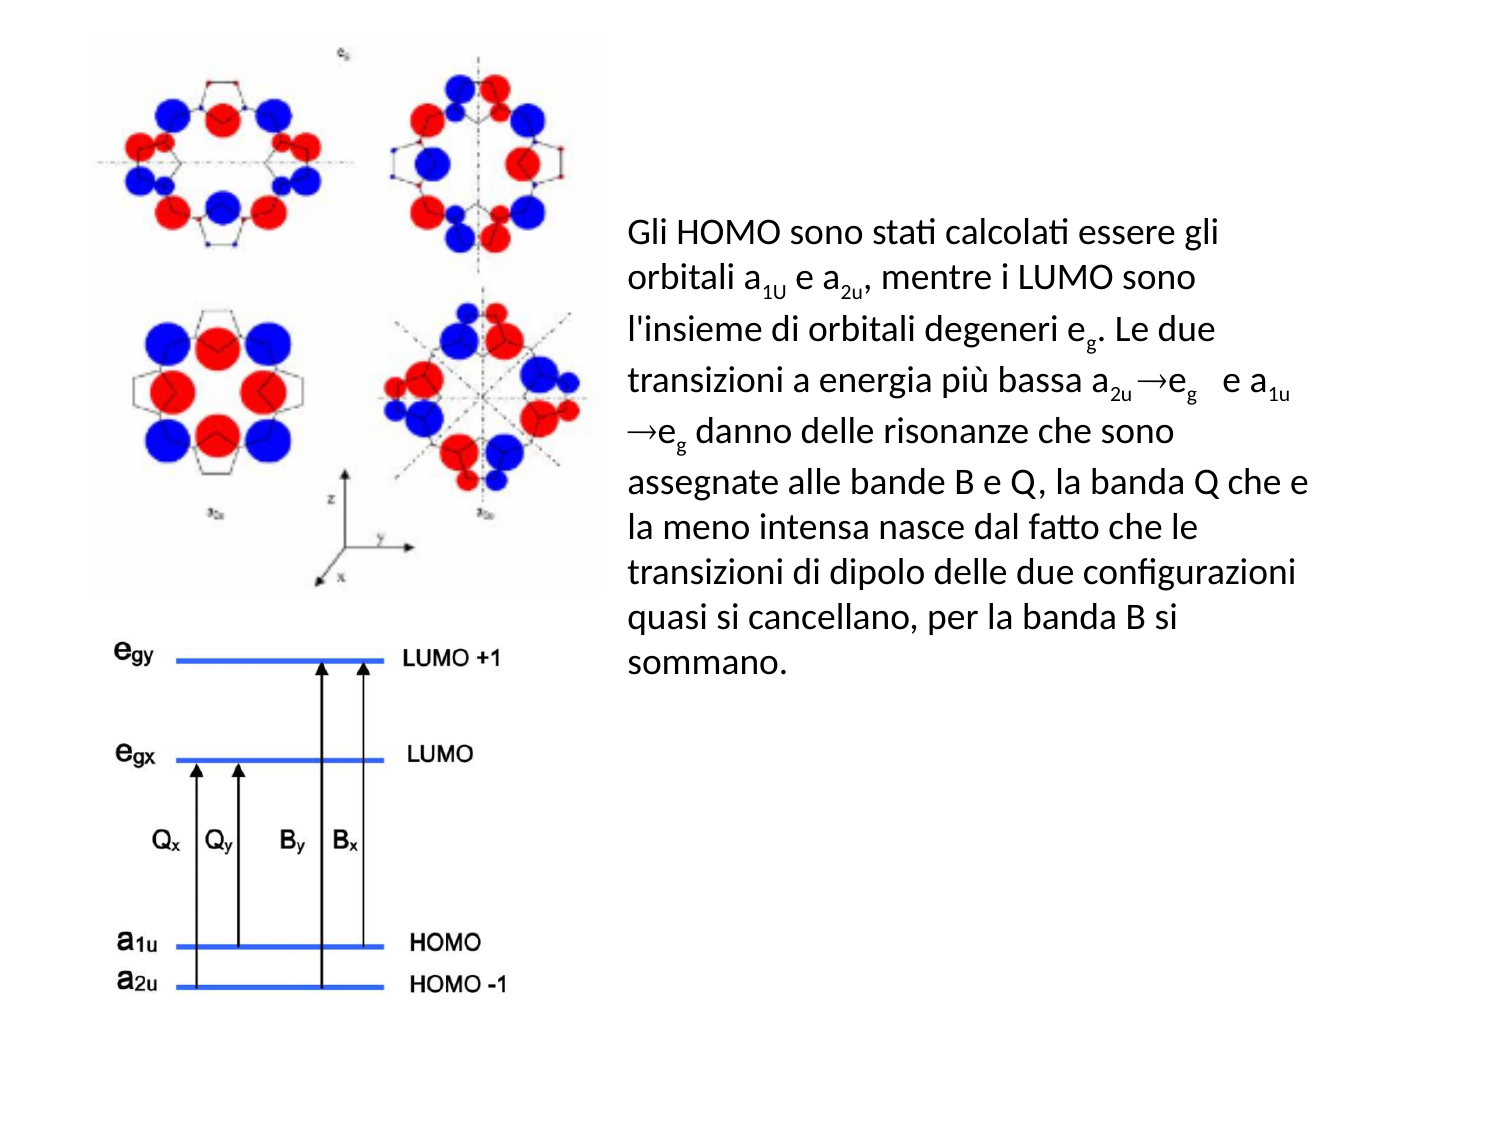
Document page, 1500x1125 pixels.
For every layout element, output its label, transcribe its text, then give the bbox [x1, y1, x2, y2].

picture [62, 24, 638, 1015]
text_box Gli HOMO sono stati calcolati essere gli orbitali a1u e a2u, mentre i LUMO sono l'insieme di orbitali degeneri eg. Le due transizioni a energia più bassa a2u eg e a1u eg danno delle risonanze che sono assegnate alle bande B e Q, la banda Q che e la meno intensa nasce dal fatto che le transizioni di dipolo delle due configurazioni quasi si cancellano, per la banda B si sommano. [612, 199, 1325, 735]
